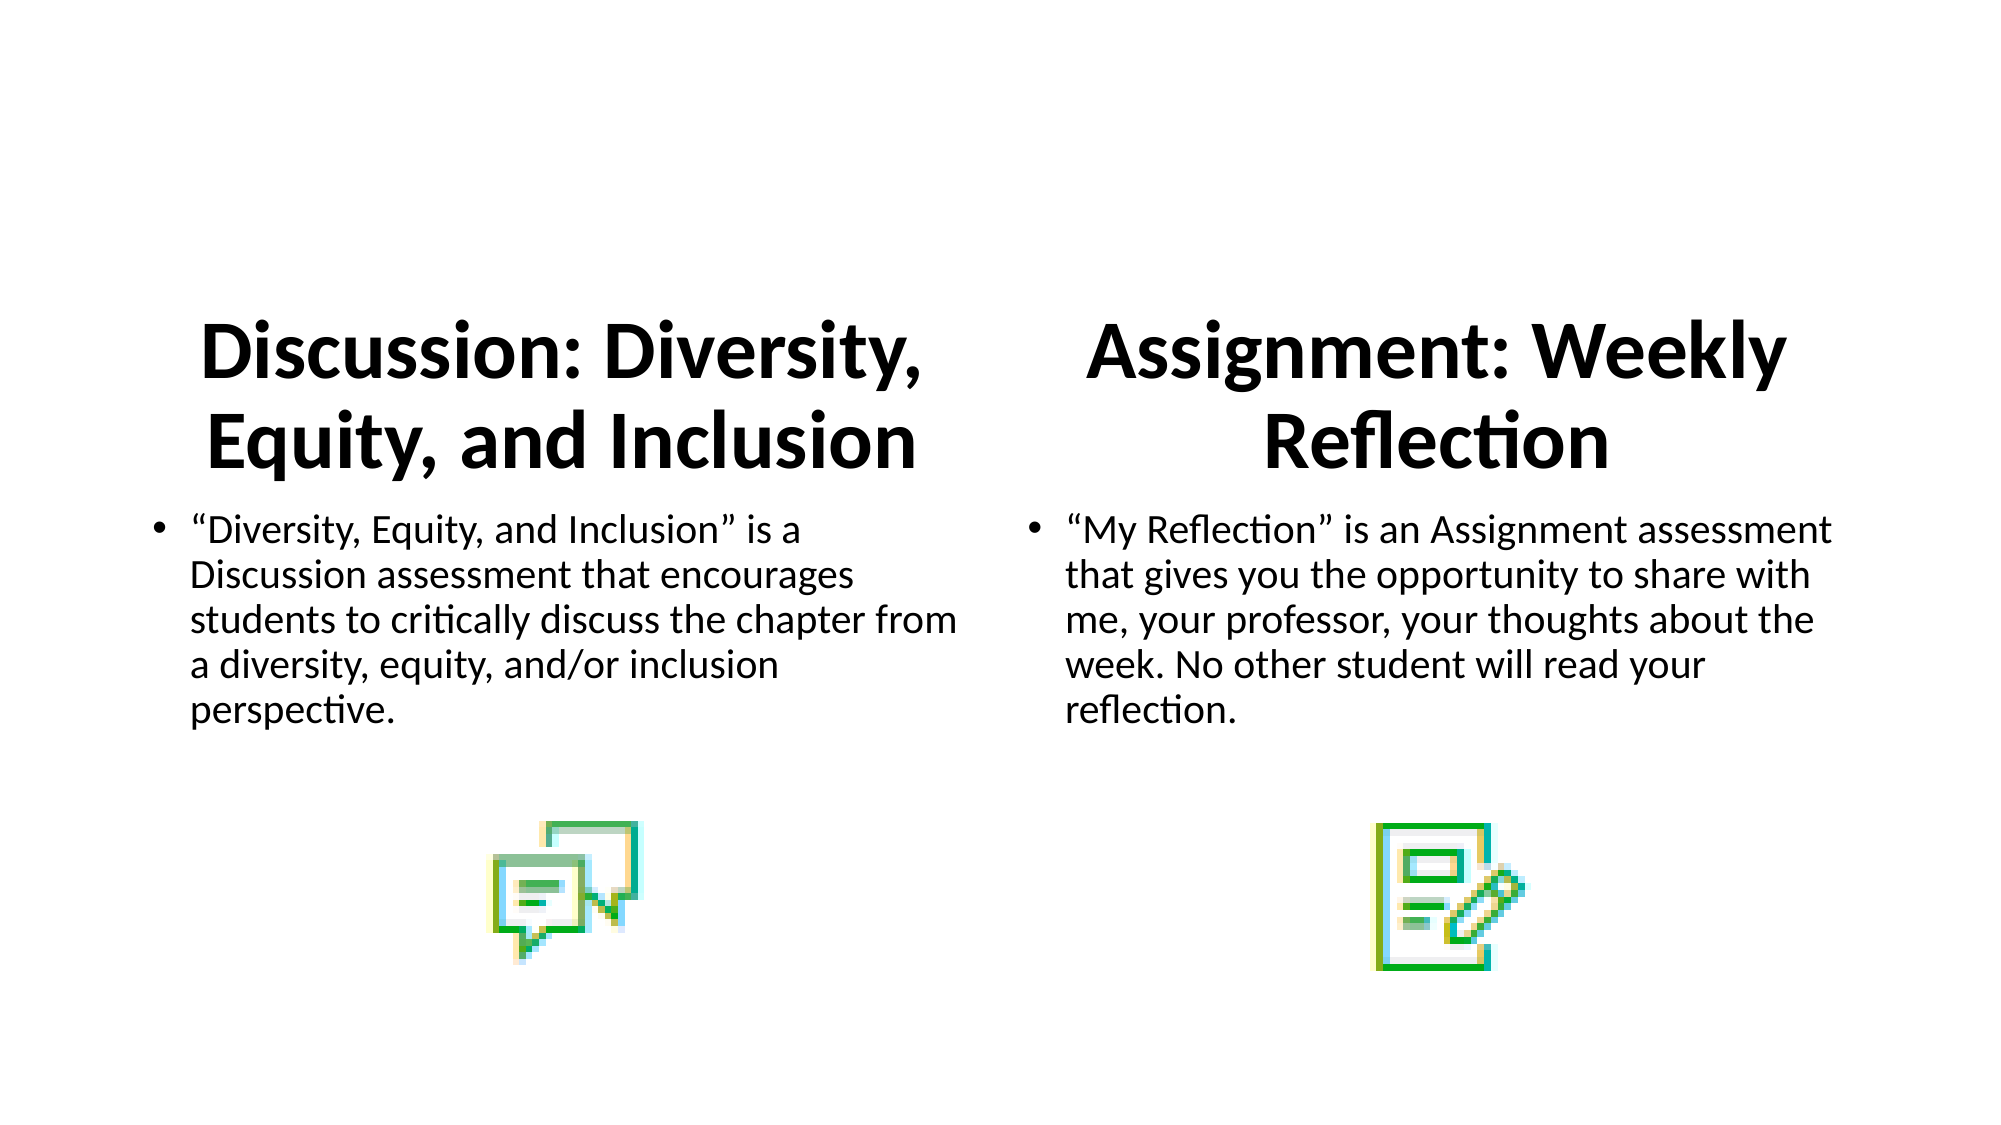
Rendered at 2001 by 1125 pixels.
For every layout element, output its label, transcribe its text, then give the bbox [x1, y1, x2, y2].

list Assignment: Weekly Reflection “My Reflection” is an Assignment assessment that gives you the opportunity to share with me, your professor, your thoughts about the week. No other student will read your reflection. [1012, 299, 1863, 1014]
picture [421, 749, 704, 1025]
list Discussion: Diversity, Equity, and Inclusion “Diversity, Equity, and Inclusion” is a Discussion assessment that encourages students to critically discuss the chapter from a diversity, equity, and/or inclusion perspective. [137, 299, 988, 1014]
picture [1296, 749, 1579, 1045]
